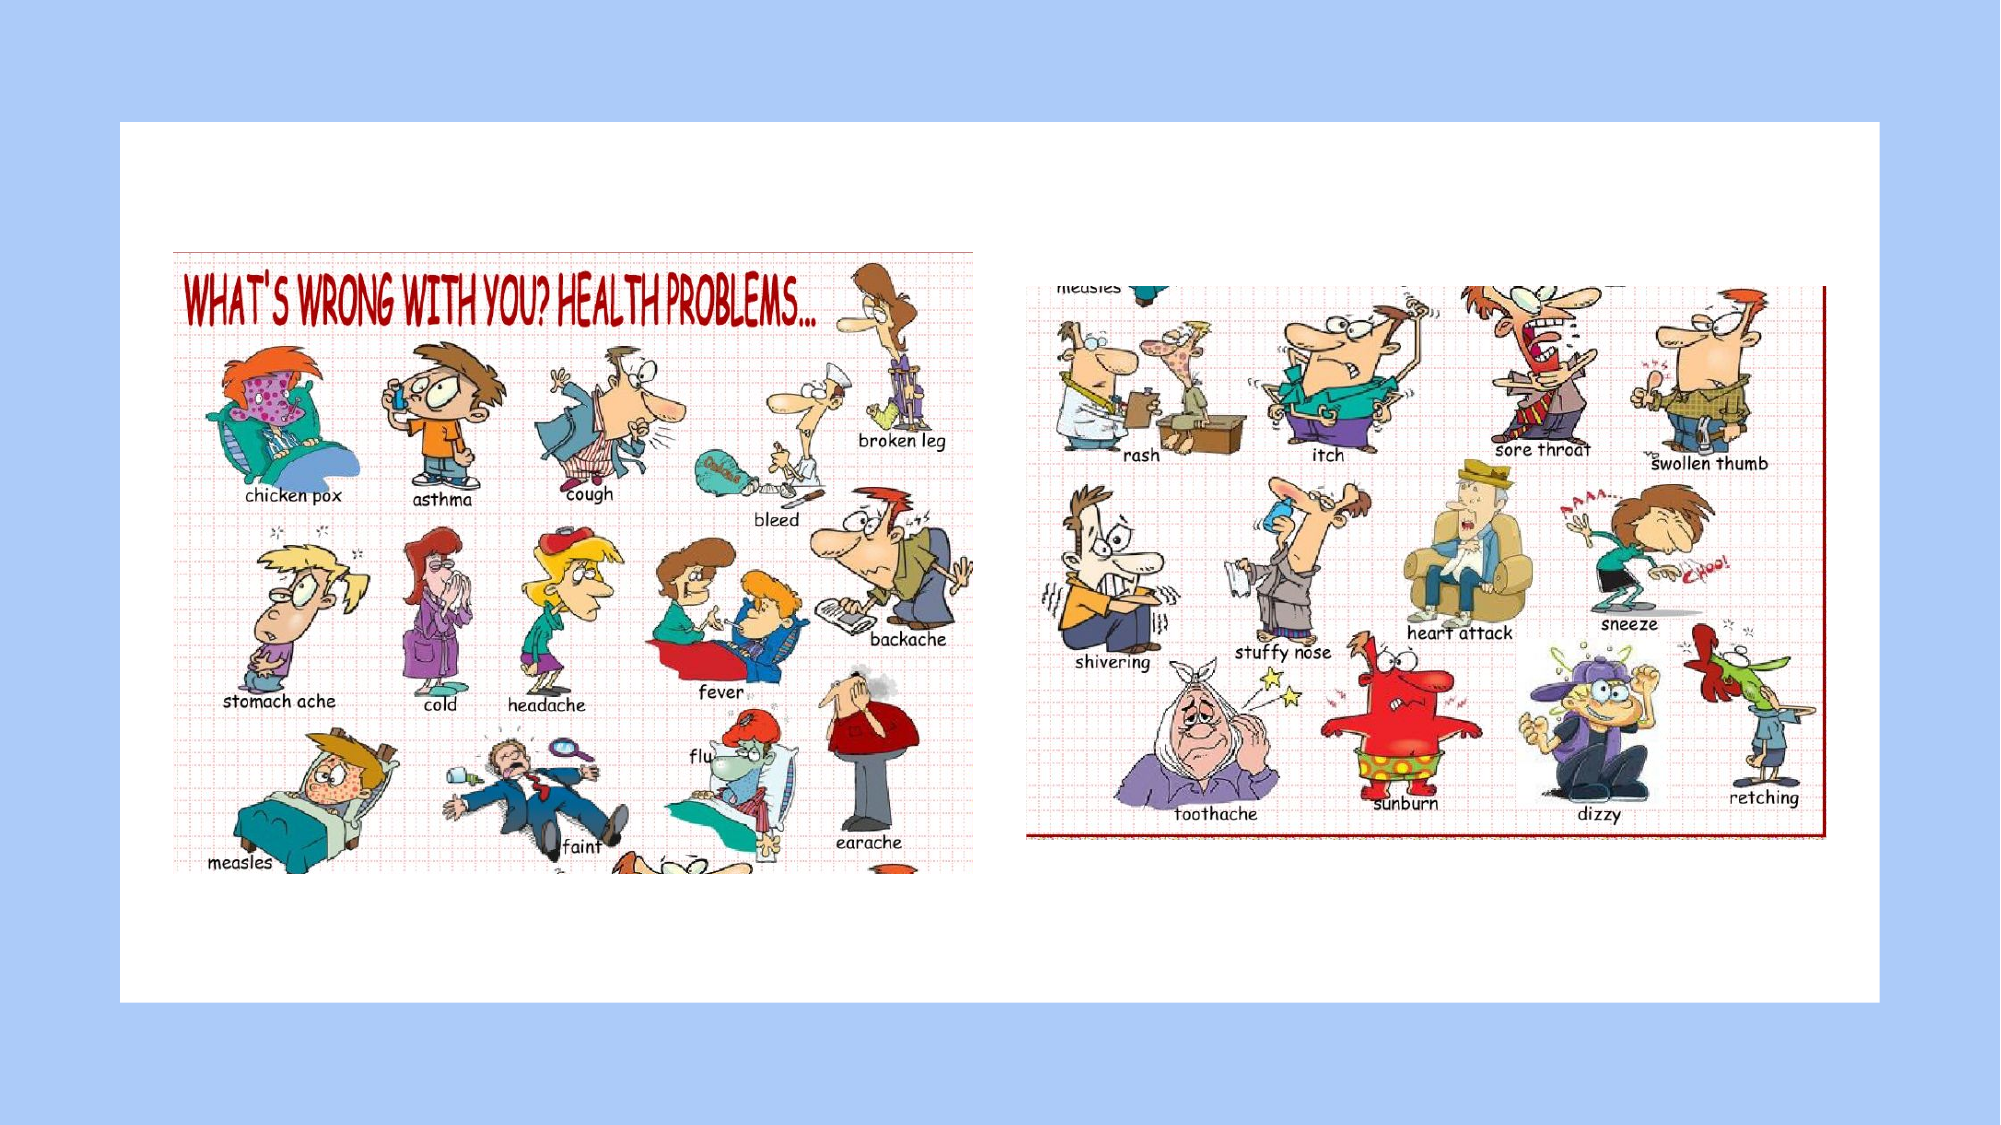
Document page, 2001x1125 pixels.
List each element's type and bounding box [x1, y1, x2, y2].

text_box [119, 121, 1881, 1004]
picture [1026, 286, 1827, 840]
picture [172, 252, 974, 874]
